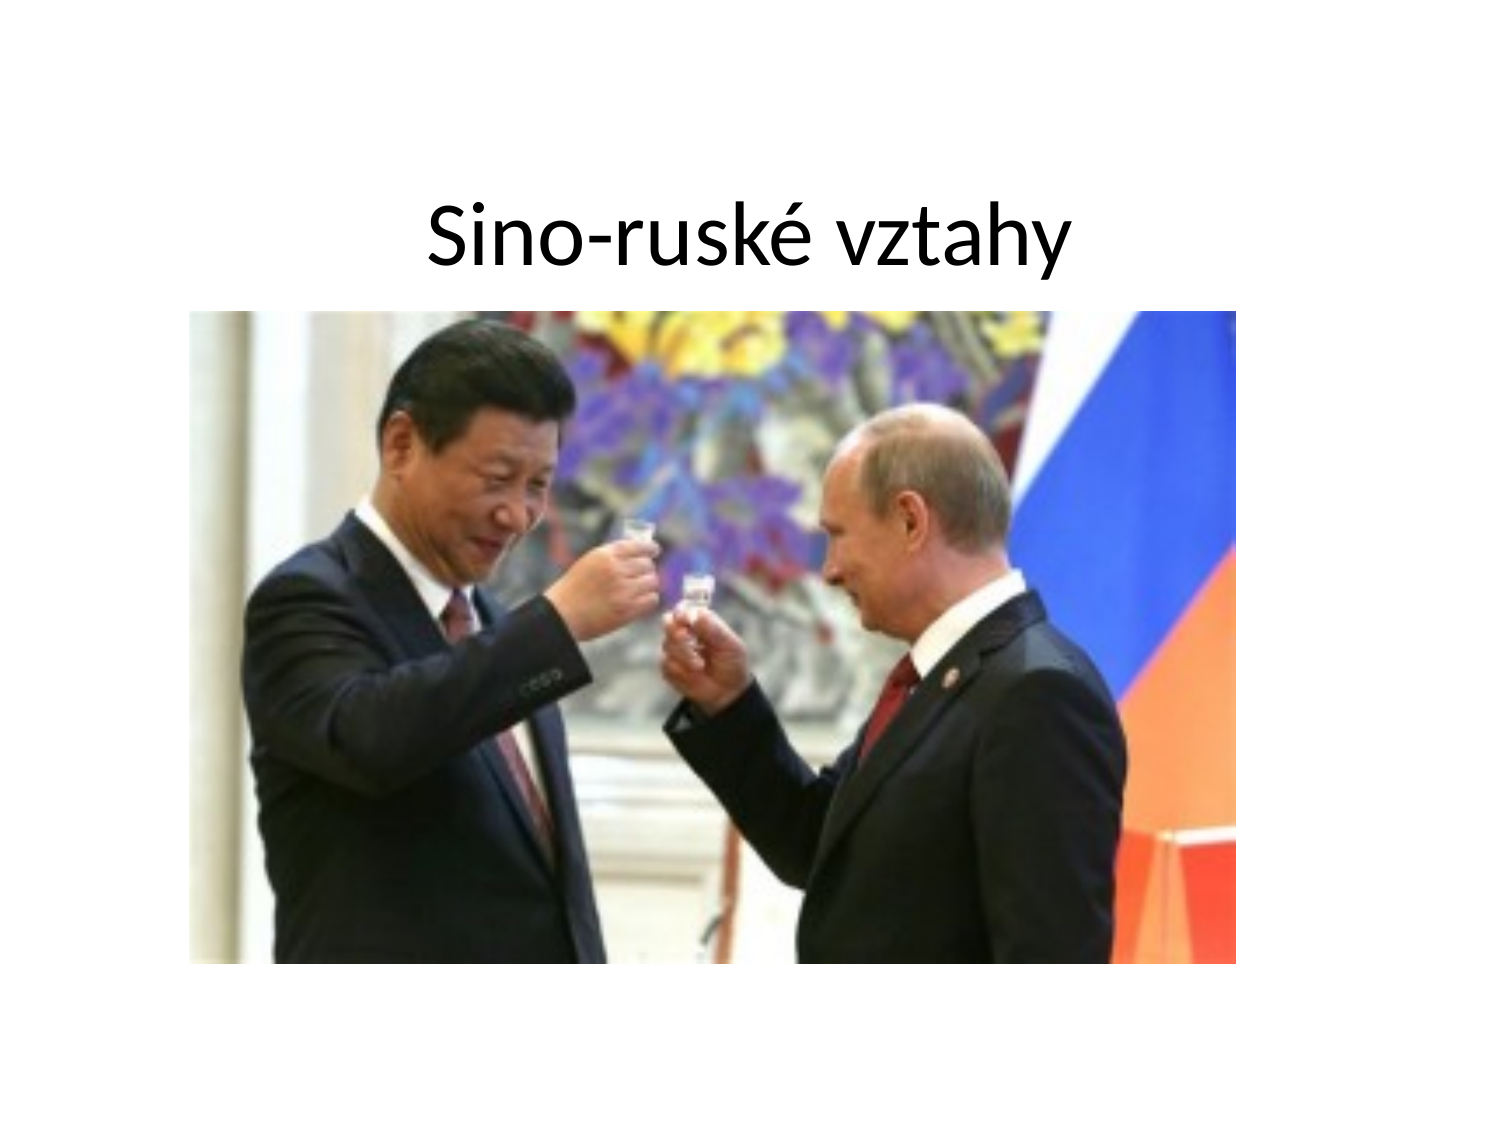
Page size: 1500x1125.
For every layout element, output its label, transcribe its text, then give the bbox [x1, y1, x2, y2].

picture [189, 311, 1236, 964]
title Sino-ruské vztahy [112, 108, 1388, 350]
